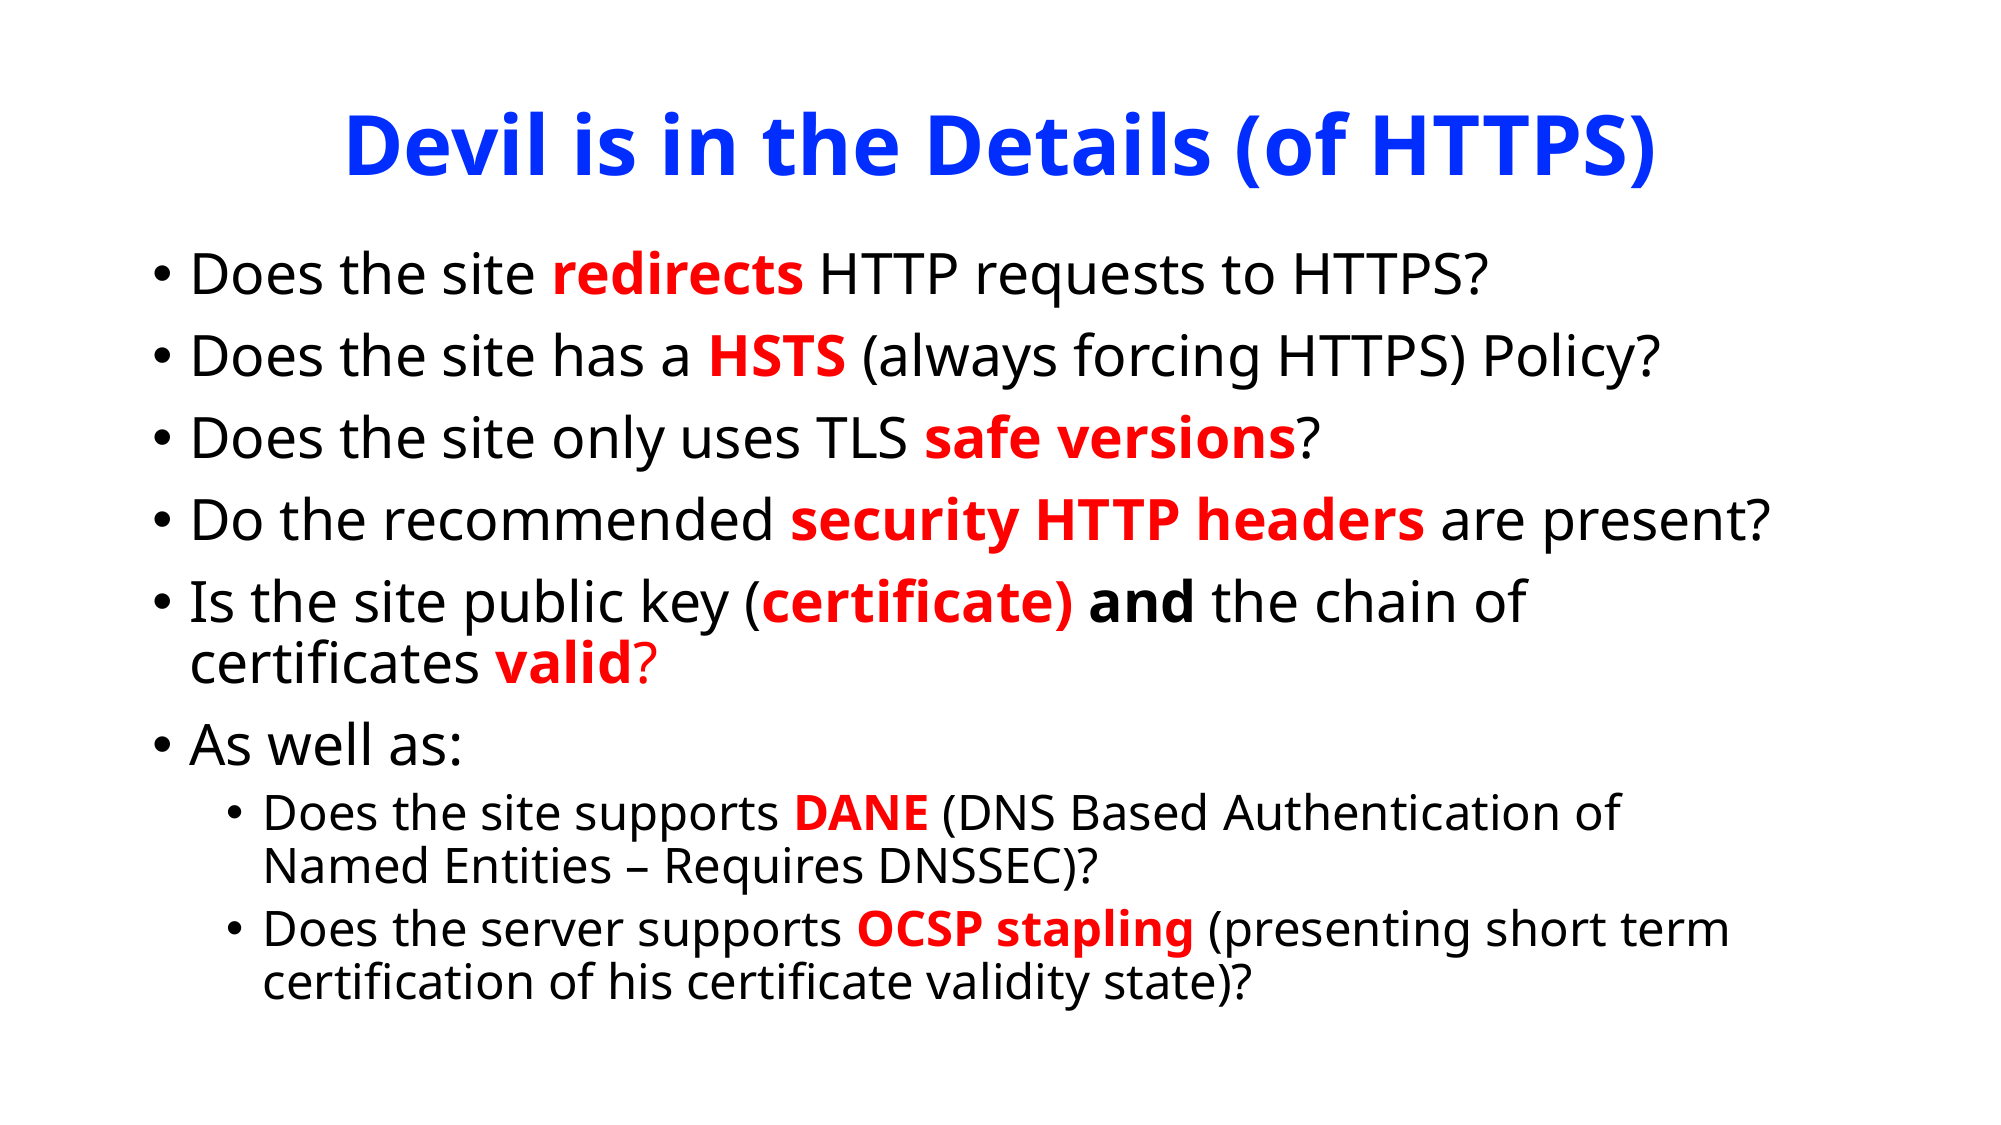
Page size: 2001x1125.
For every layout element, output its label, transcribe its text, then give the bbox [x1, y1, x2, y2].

title Devil is in the Details (of HTTPS) [137, 59, 1863, 238]
list Does the site redirects HTTP requests to HTTPS? Does the site has a HSTS (always forcing HTTPS) Policy? Does the site only uses TLS safe versions? Do the recommended security HTTP headers are present? Is the site public key (certificate) and the chain of certificates valid? As well as: Does the site supports DANE (DNS Based Authentication of Named Entities – Requires DNSSEC)? Does the server supports OCSP stapling (presenting short term certification of his certificate validity state)? [137, 237, 1794, 1081]
